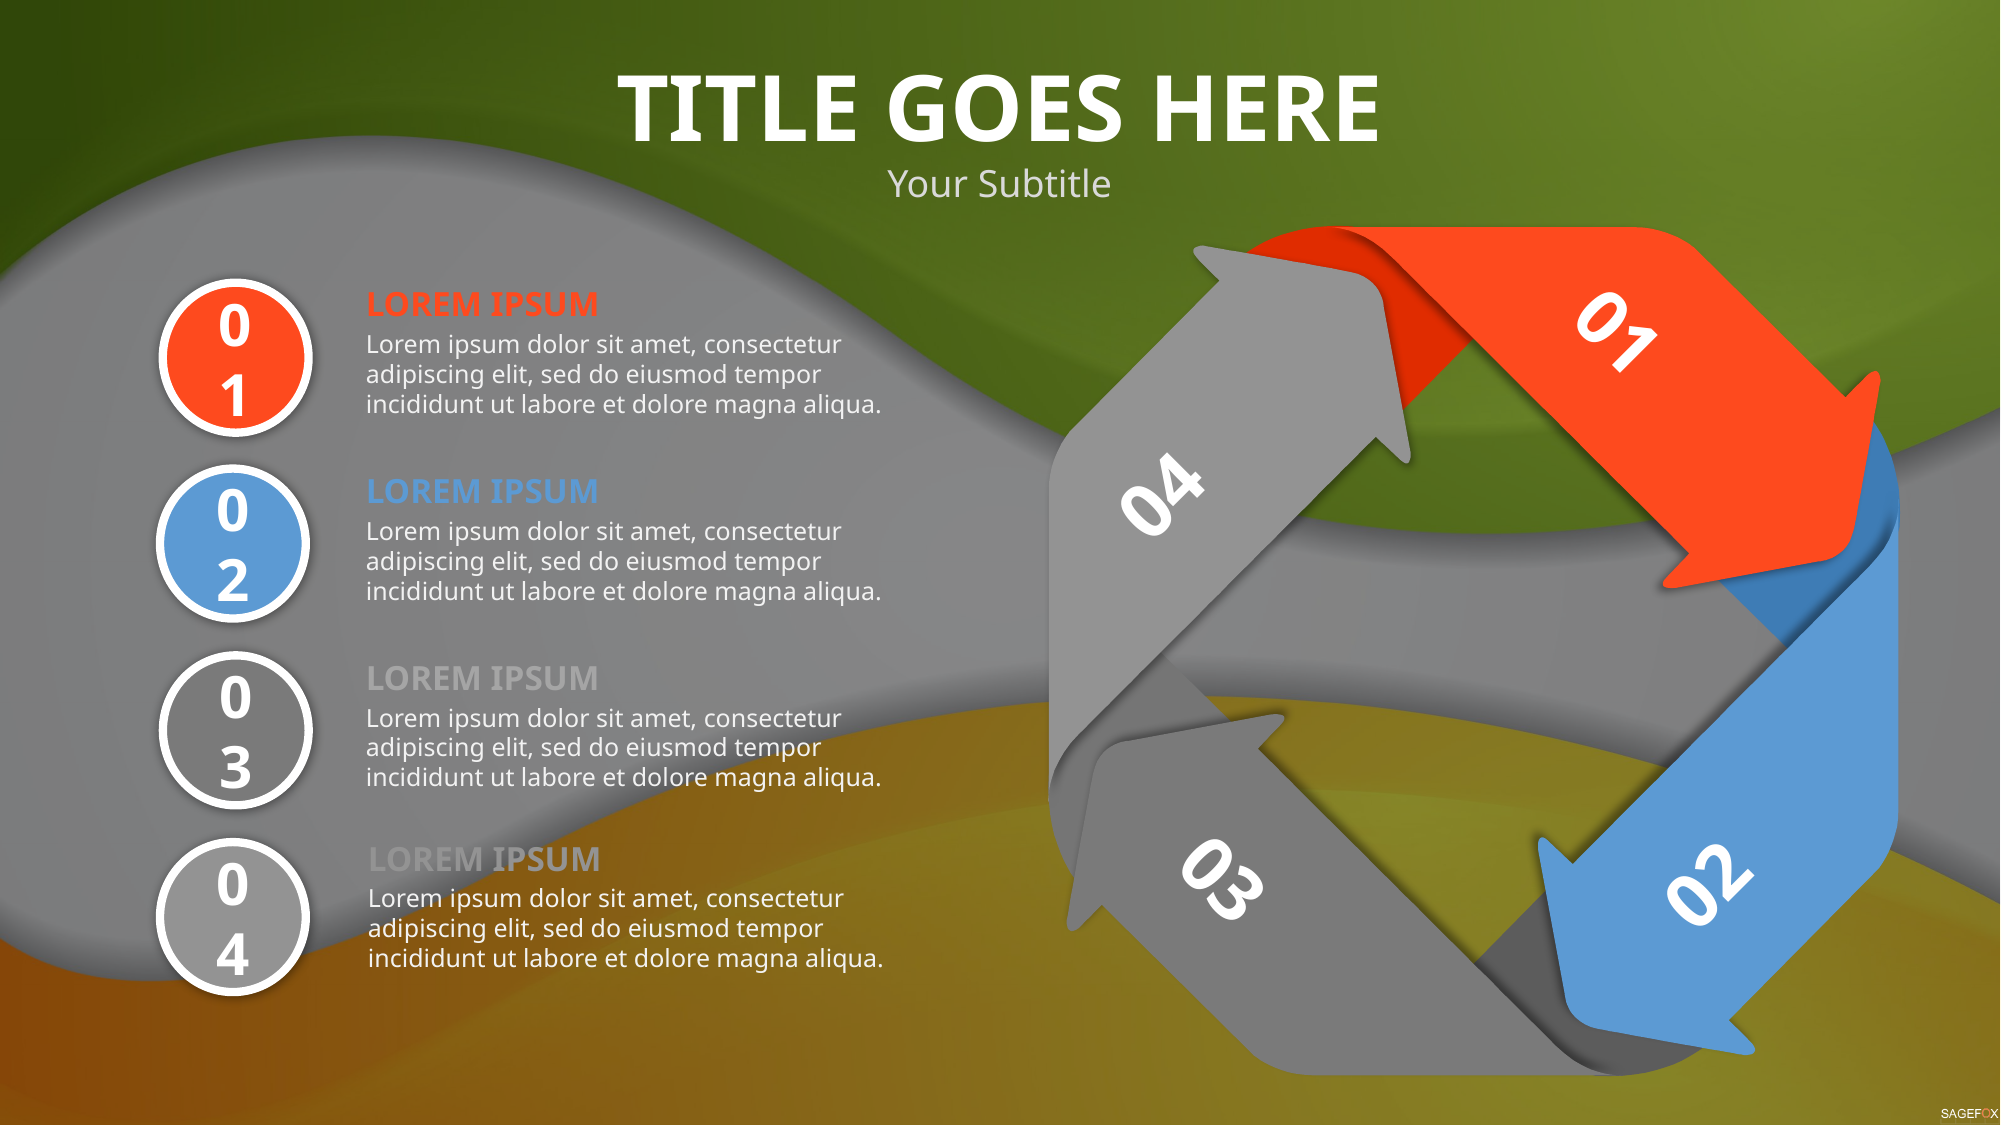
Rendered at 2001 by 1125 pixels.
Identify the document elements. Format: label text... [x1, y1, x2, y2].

text_box 04 [159, 842, 306, 993]
text_box TITLE GOES HERE Your Subtitle [548, 42, 1452, 212]
text_box 03 [1108, 761, 1342, 995]
text_box LOREM IPSUM Lorem ipsum dolor sit amet, consectetur adipiscing elit, sed do eiusmod tempor incididunt ut labore et dolore magna aliqua. [351, 649, 952, 800]
text_box [1324, 227, 1881, 589]
text_box 01 [1503, 213, 1737, 447]
text_box [1066, 714, 1624, 1076]
text_box [1538, 499, 1899, 1056]
text_box 02 [159, 468, 306, 619]
text_box 03 [162, 655, 309, 806]
text_box LOREM IPSUM Lorem ipsum dolor sit amet, consectetur adipiscing elit, sed do eiusmod tempor incididunt ut labore et dolore magna aliqua. [351, 275, 952, 426]
text_box [1049, 661, 1223, 874]
text_box LOREM IPSUM Lorem ipsum dolor sit amet, consectetur adipiscing elit, sed do eiusmod tempor incididunt ut labore et dolore magna aliqua. [351, 462, 952, 613]
text_box 04 [1043, 377, 1277, 611]
text_box 01 [162, 282, 309, 433]
text_box 02 [1588, 766, 1822, 1000]
text_box LOREM IPSUM Lorem ipsum dolor sit amet, consectetur adipiscing elit, sed do eiusmod tempor incididunt ut labore et dolore magna aliqua. [353, 830, 954, 981]
text_box [1048, 245, 1411, 802]
text_box [1726, 423, 1901, 639]
picture [0, 0, 2001, 1125]
text_box [1482, 899, 1700, 1076]
text_box [1250, 226, 1465, 403]
